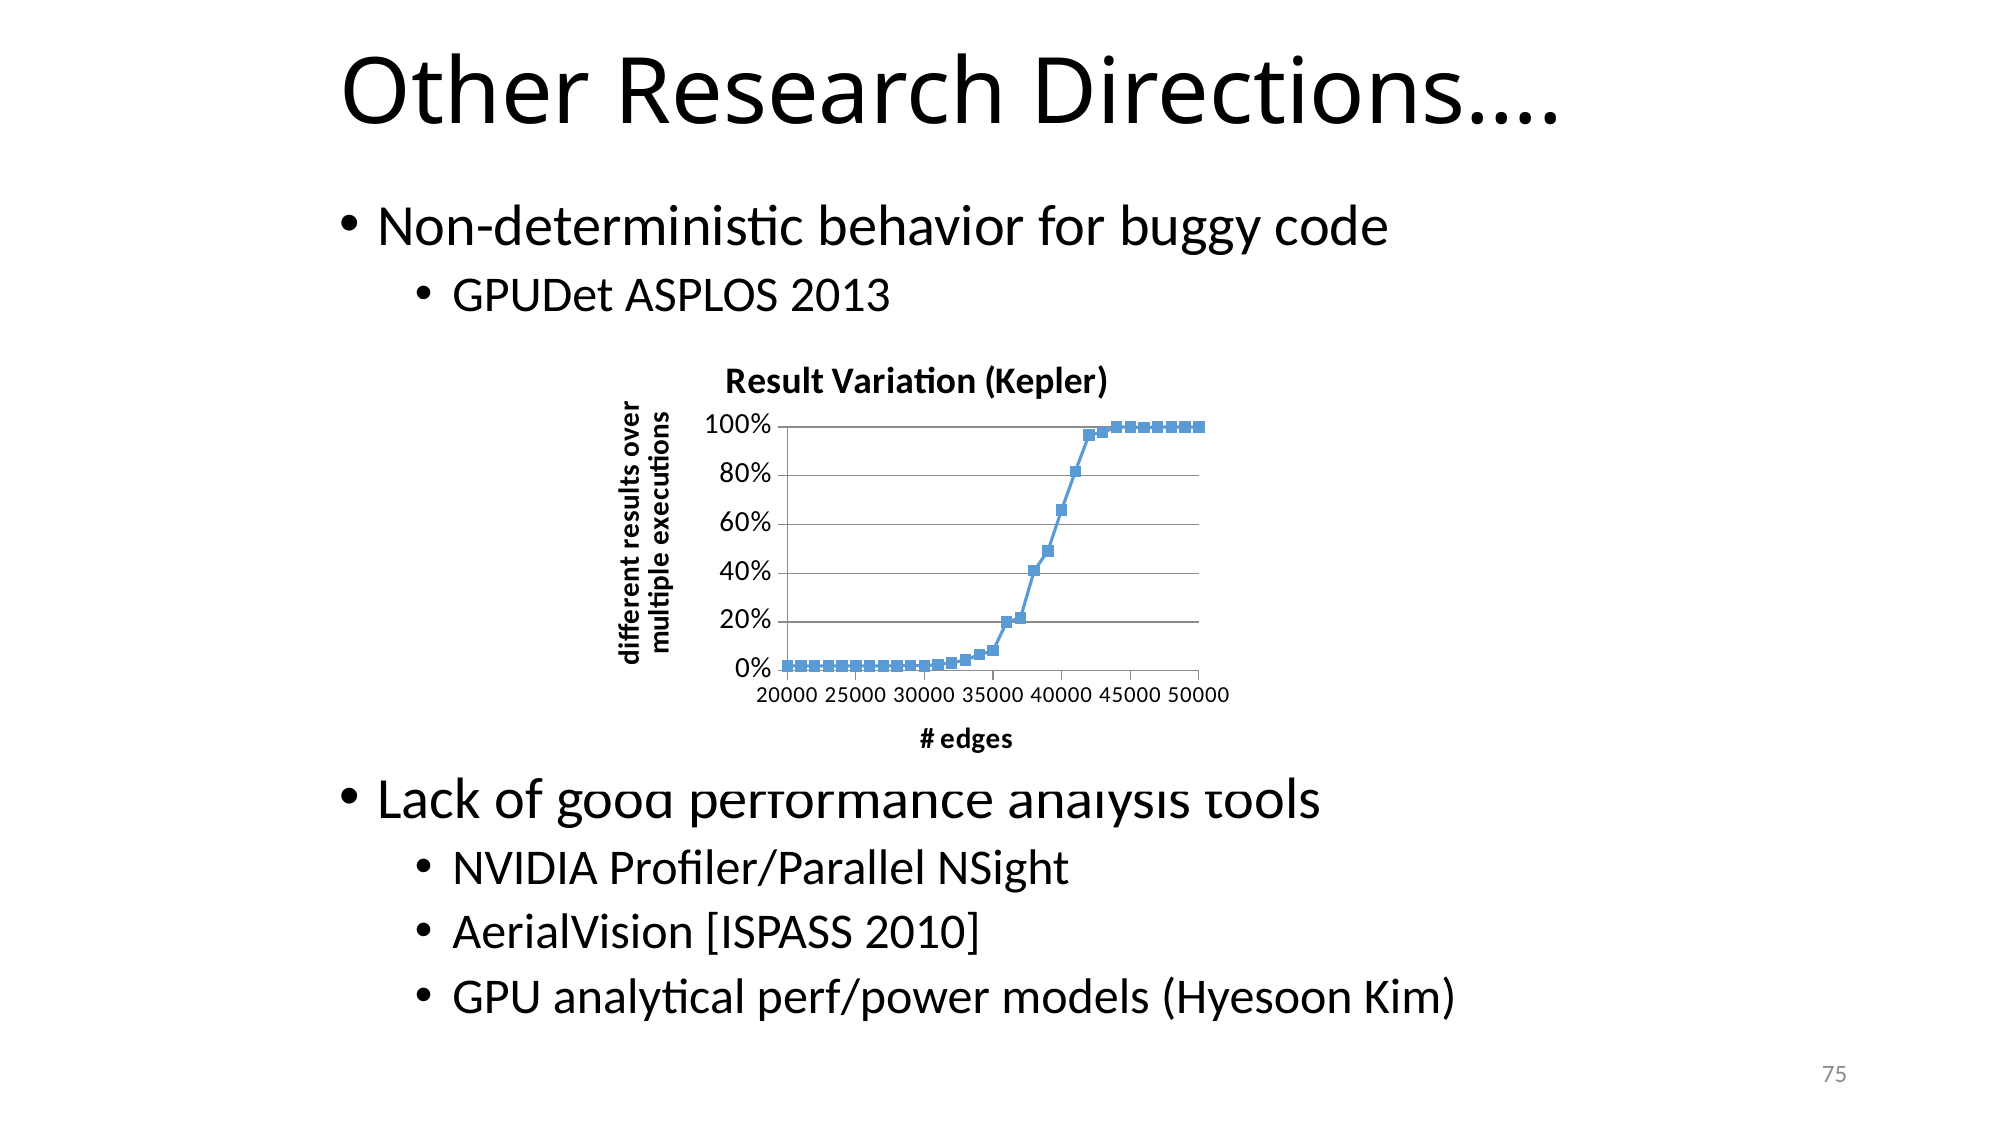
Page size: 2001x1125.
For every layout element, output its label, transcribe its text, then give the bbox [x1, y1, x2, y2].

title Other Research Directions…. [324, 0, 1675, 187]
chart [587, 337, 1255, 792]
list Non-deterministic behavior for buggy code GPUDet ASPLOS 2013 Lack of good performance analysis tools NVIDIA Profiler/Parallel NSight AerialVision [ISPASS 2010] GPU analytical perf/power models (Hyesoon Kim) [324, 187, 1675, 1103]
slide_number 75 [1412, 1042, 1863, 1103]
